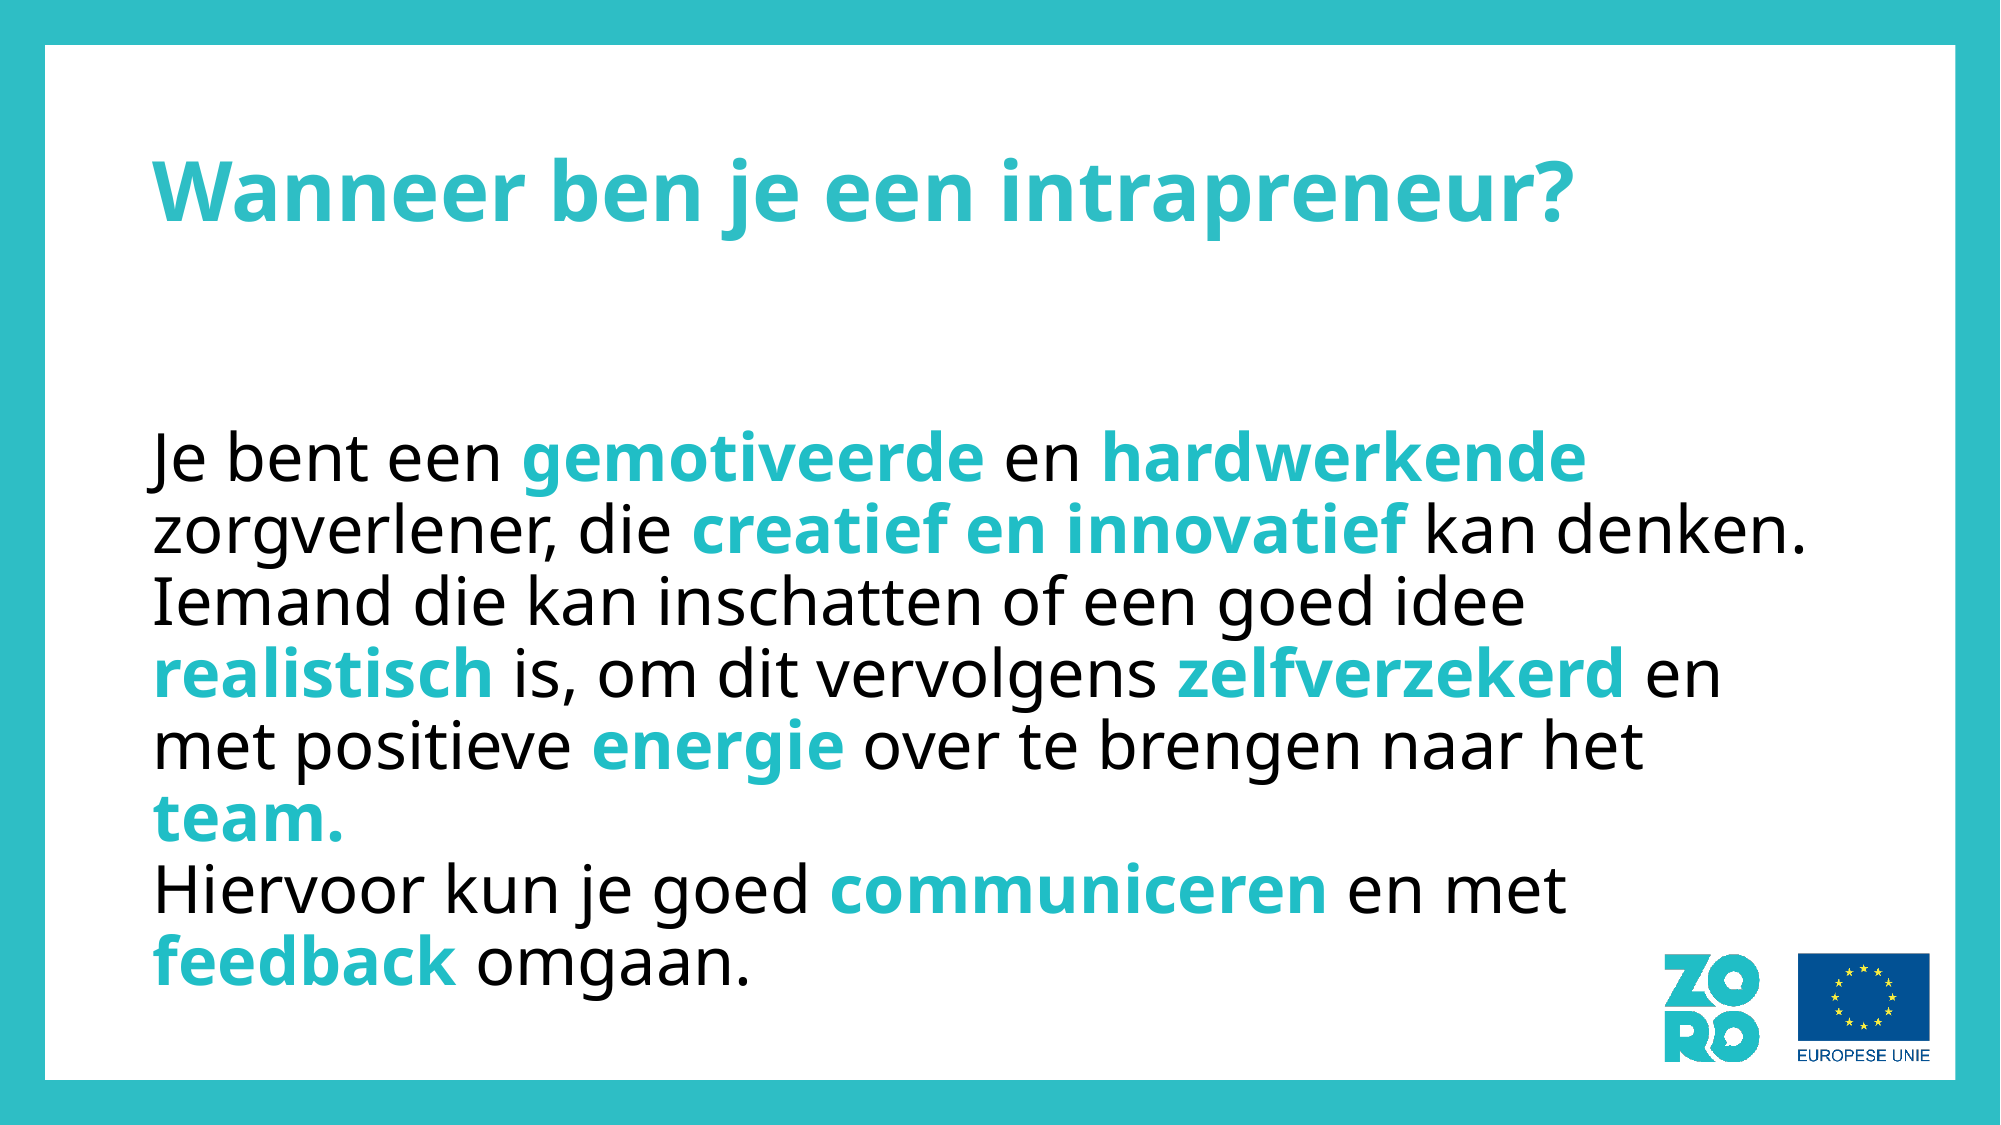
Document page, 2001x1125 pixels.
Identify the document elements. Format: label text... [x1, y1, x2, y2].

picture [1650, 1040, 1774, 1062]
list Je bent een gemotiveerde en hardwerkende zorgverlener, die creatief en innovatief kan denken. Iemand die kan inschatten of een goed idee realistisch is, om dit vervolgens zelfverzekerd en met positieve energie over te brengen naar het team. Hiervoor kun je goed communiceren en met feedback omgaan. [137, 325, 1863, 1040]
title Wanneer ben je een intrapreneur? [137, 85, 1863, 304]
picture [1794, 952, 1934, 1062]
